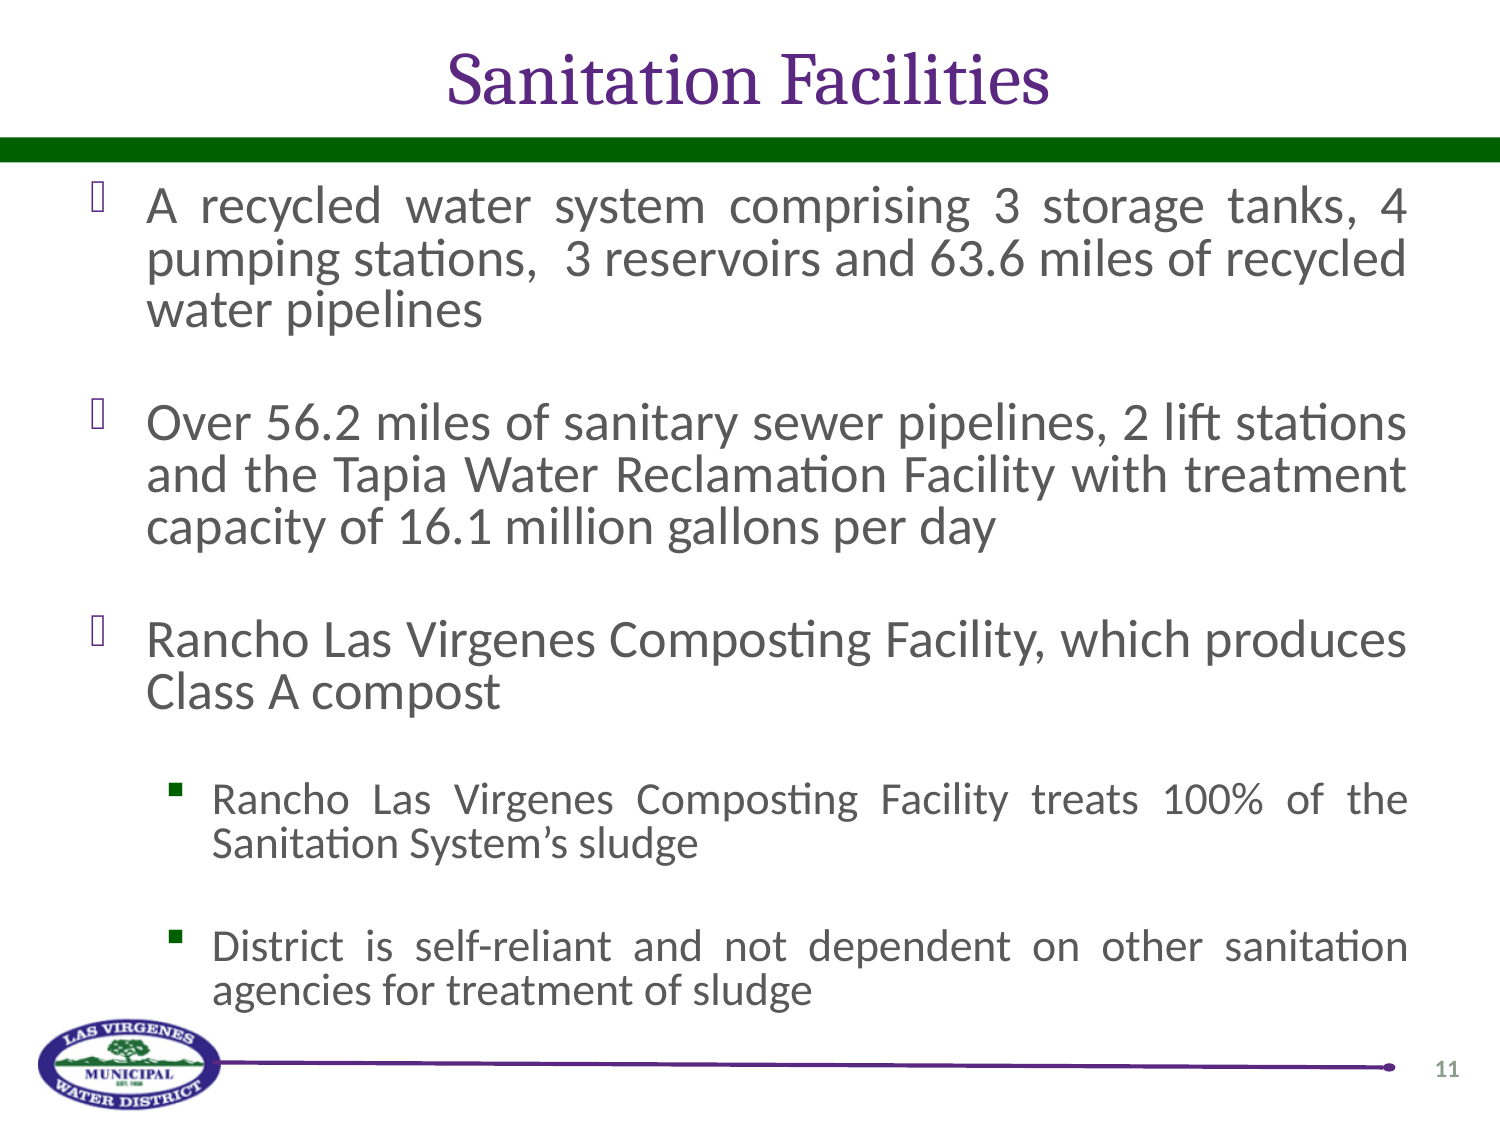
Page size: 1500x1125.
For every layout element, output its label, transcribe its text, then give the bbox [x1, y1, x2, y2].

picture [37, 1012, 224, 1113]
list A recycled water system comprising 3 storage tanks, 4 pumping stations, 3 reservoirs and 63.6 miles of recycled water pipelines Over 56.2 miles of sanitary sewer pipelines, 2 lift stations and the Tapia Water Reclamation Facility with treatment capacity of 16.1 million gallons per day Rancho Las Virgenes Composting Facility, which produces Class A compost Rancho Las Virgenes Composting Facility treats 100% of the Sanitation System’s sludge District is self-reliant and not dependent on other sanitation agencies for treatment of sludge [75, 174, 1425, 1005]
title Sanitation Facilities [75, 24, 1425, 125]
slide_number 11 [1400, 1037, 1475, 1098]
